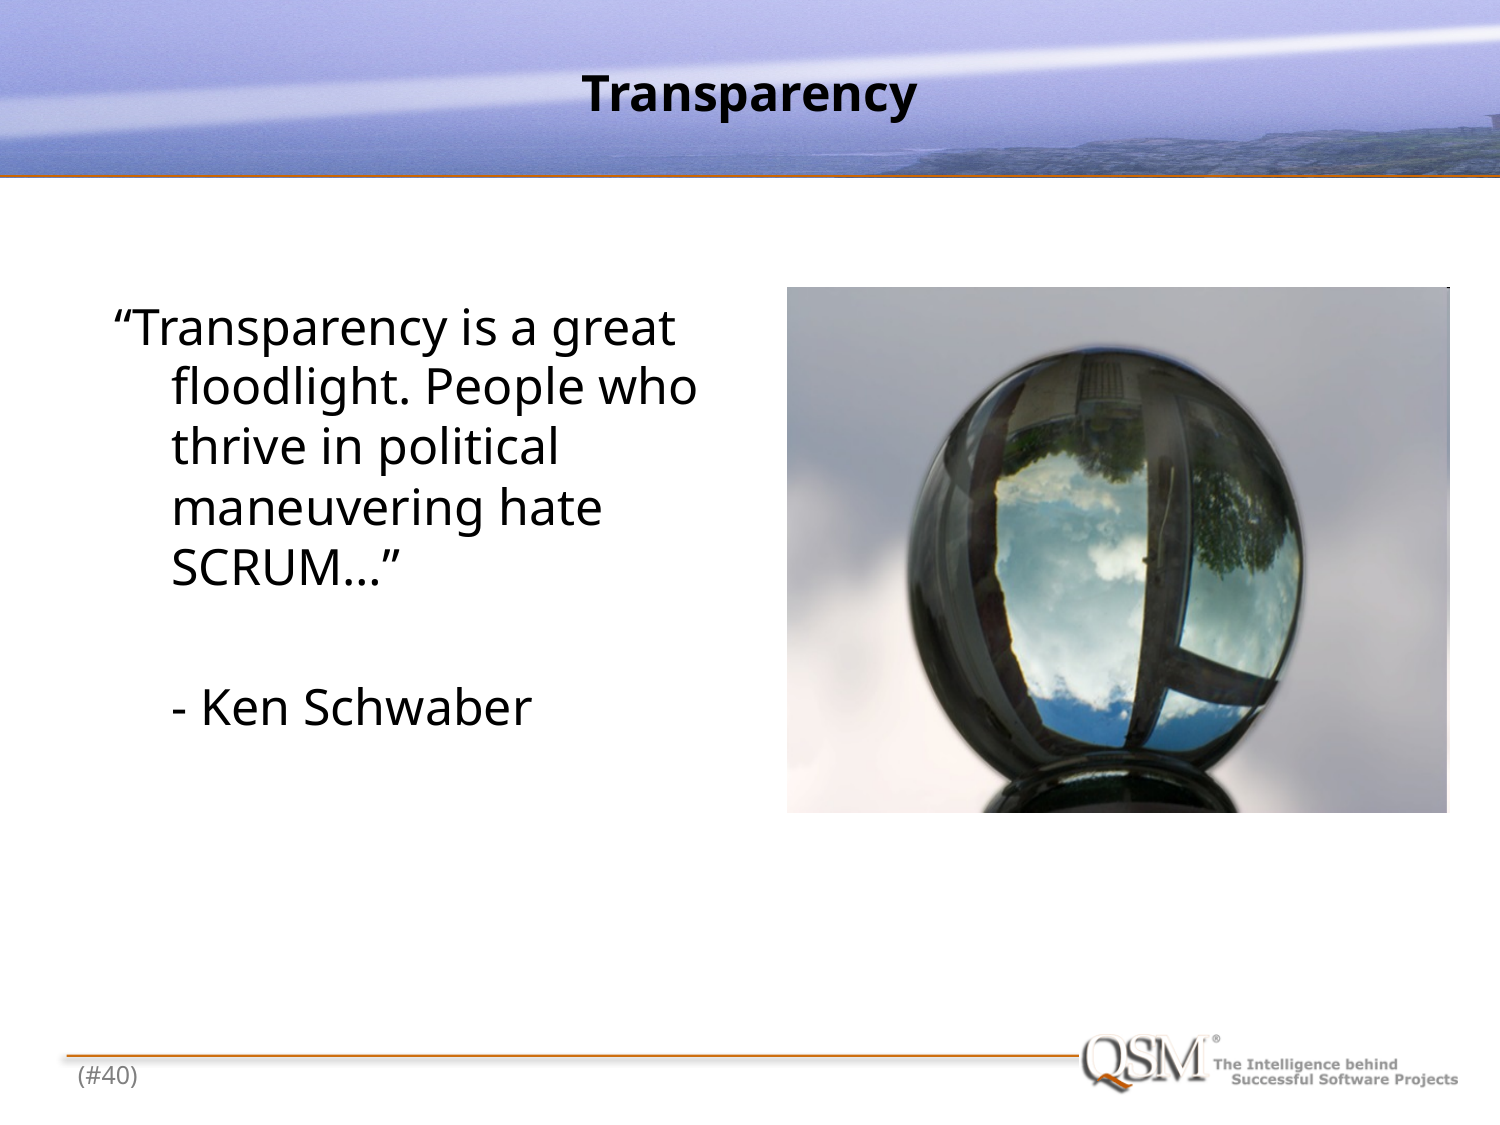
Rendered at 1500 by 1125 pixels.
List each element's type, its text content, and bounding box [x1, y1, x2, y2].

picture [1079, 1034, 1458, 1097]
list “Transparency is a great floodlight. People who thrive in political maneuvering hate SCRUM…” - Ken Schwaber [99, 287, 776, 1088]
title Transparency [74, 44, 1426, 138]
picture [0, 0, 1500, 175]
picture [787, 287, 1451, 813]
